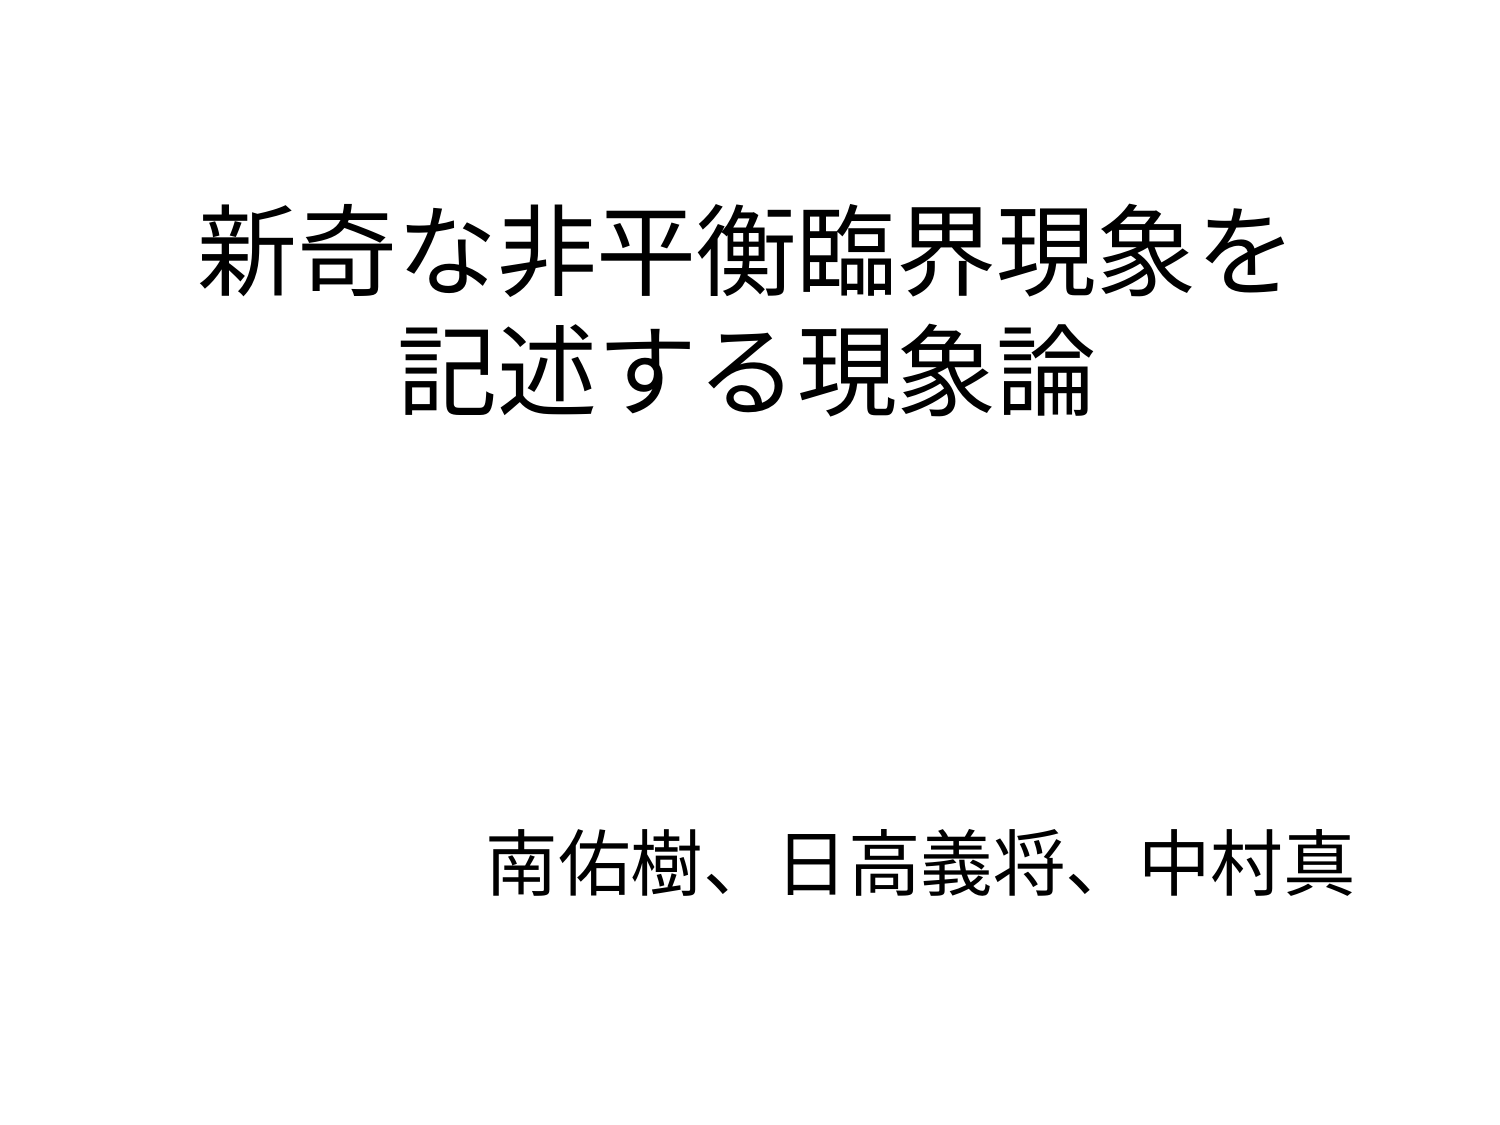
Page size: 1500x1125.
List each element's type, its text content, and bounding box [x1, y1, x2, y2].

text_box [572, 408, 1022, 516]
subtitle 南佑樹、日高義将、中村真 [395, 810, 1446, 965]
title 新奇な非平衡臨界現象を 記述する現象論 [29, 101, 1465, 516]
